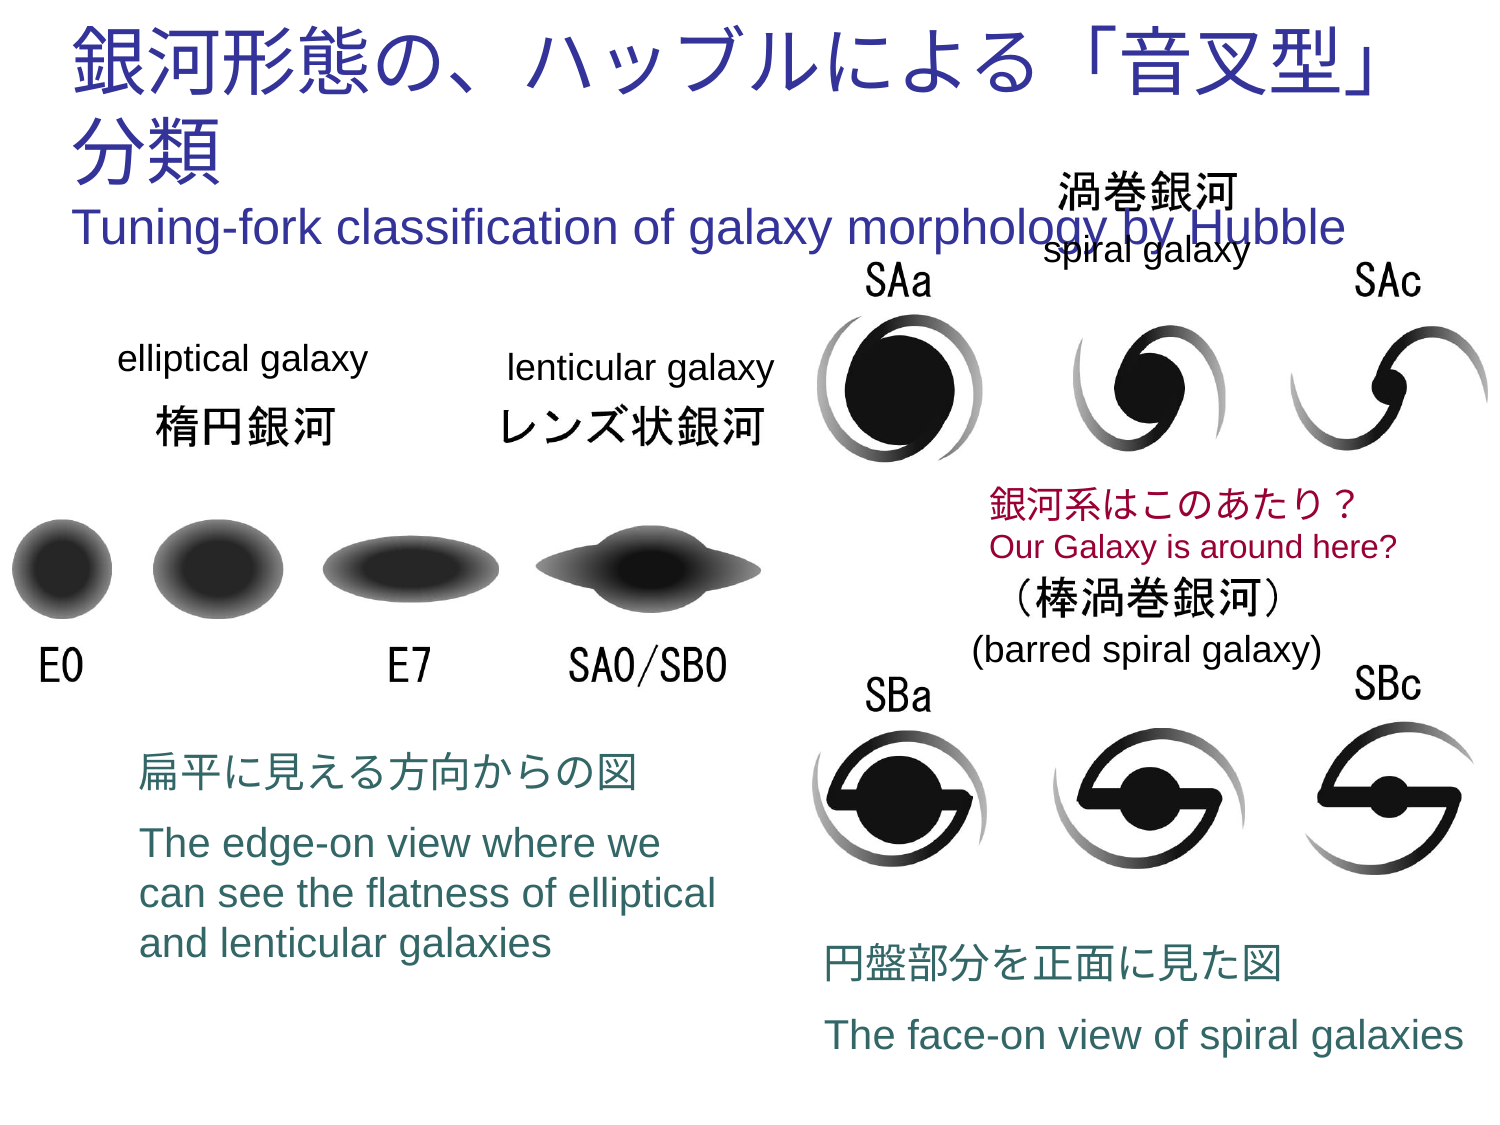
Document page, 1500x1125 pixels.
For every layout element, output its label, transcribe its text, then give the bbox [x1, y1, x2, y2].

text_box 銀河形態の、ハッブルによる「音叉型」分類 Tuning-fork classification of galaxy morphology by Hubble [56, 7, 1444, 167]
text_box 扁平に見える方向からの図 The edge-on view where we can see the flatness of elliptical and lenticular galaxies [123, 884, 739, 974]
text_box 円盤部分を正面に見た図 The face-on view of spiral galaxies [808, 929, 1488, 1066]
picture [12, 168, 1488, 876]
